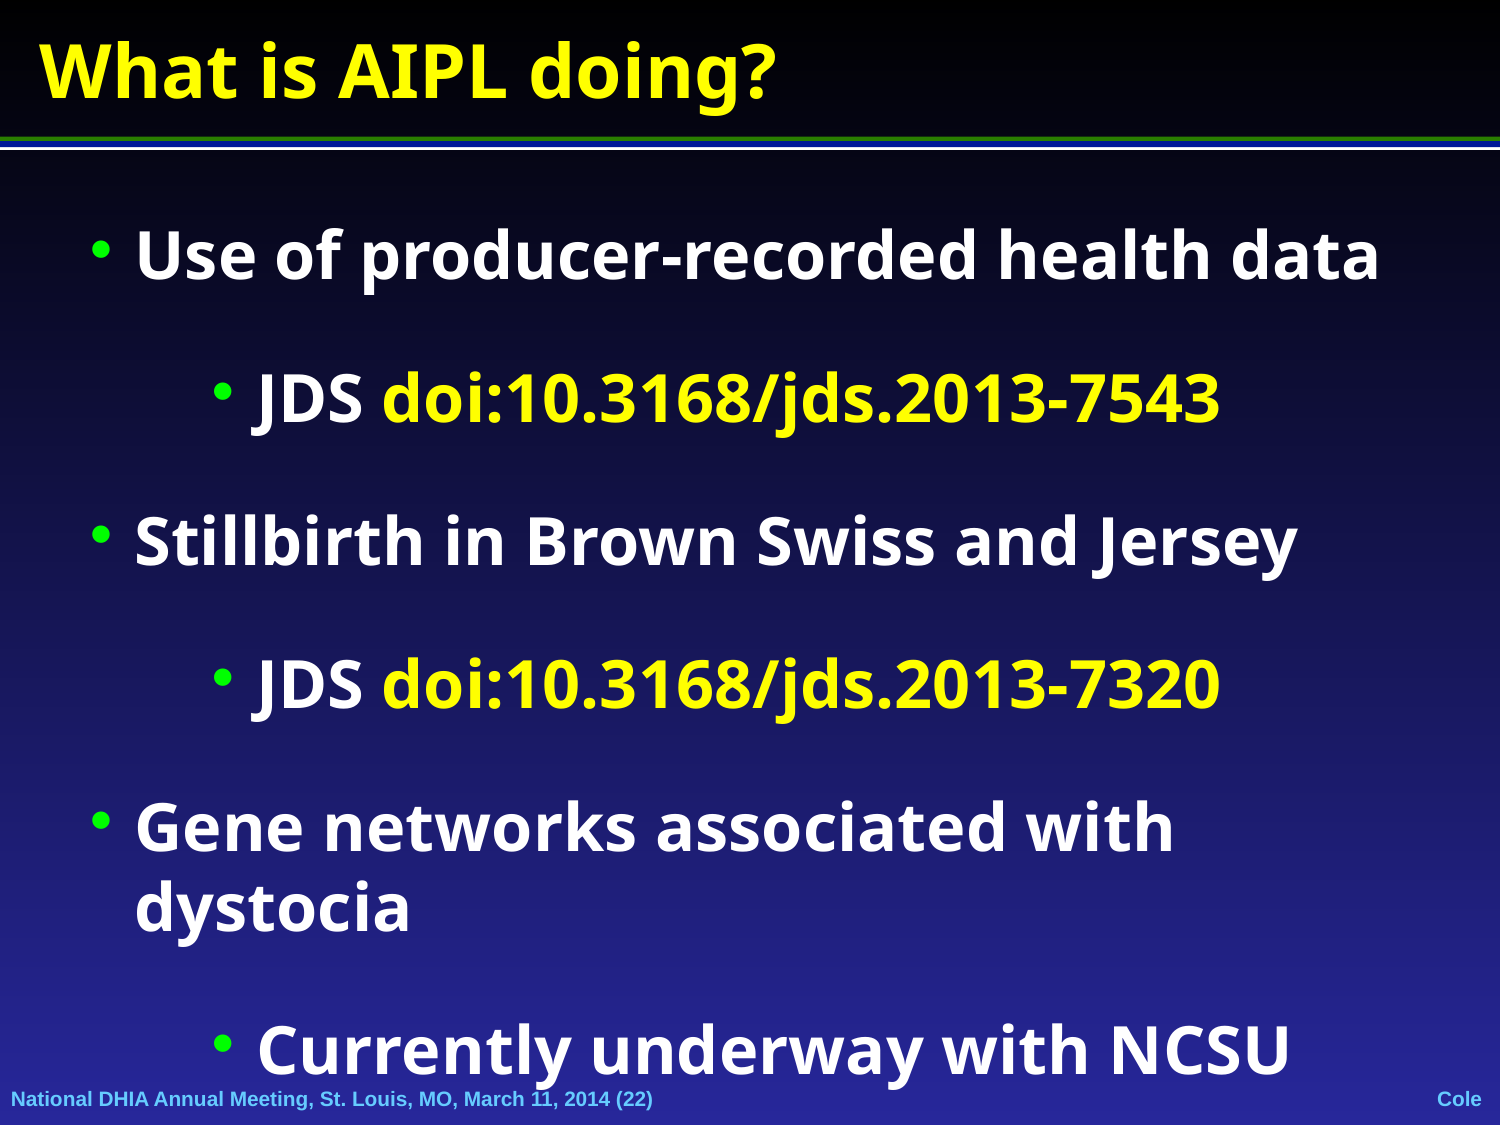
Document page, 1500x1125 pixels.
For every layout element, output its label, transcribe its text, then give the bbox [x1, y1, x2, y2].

text_box What is AIPL doing? [24, 16, 1475, 122]
text_box Use of producer-recorded health data JDS doi:10.3168/jds.2013-7543 Stillbirth in Brown Swiss and Jersey JDS doi:10.3168/jds.2013-7320 Gene networks associated with dystocia Currently underway with NCSU [74, 205, 1413, 956]
